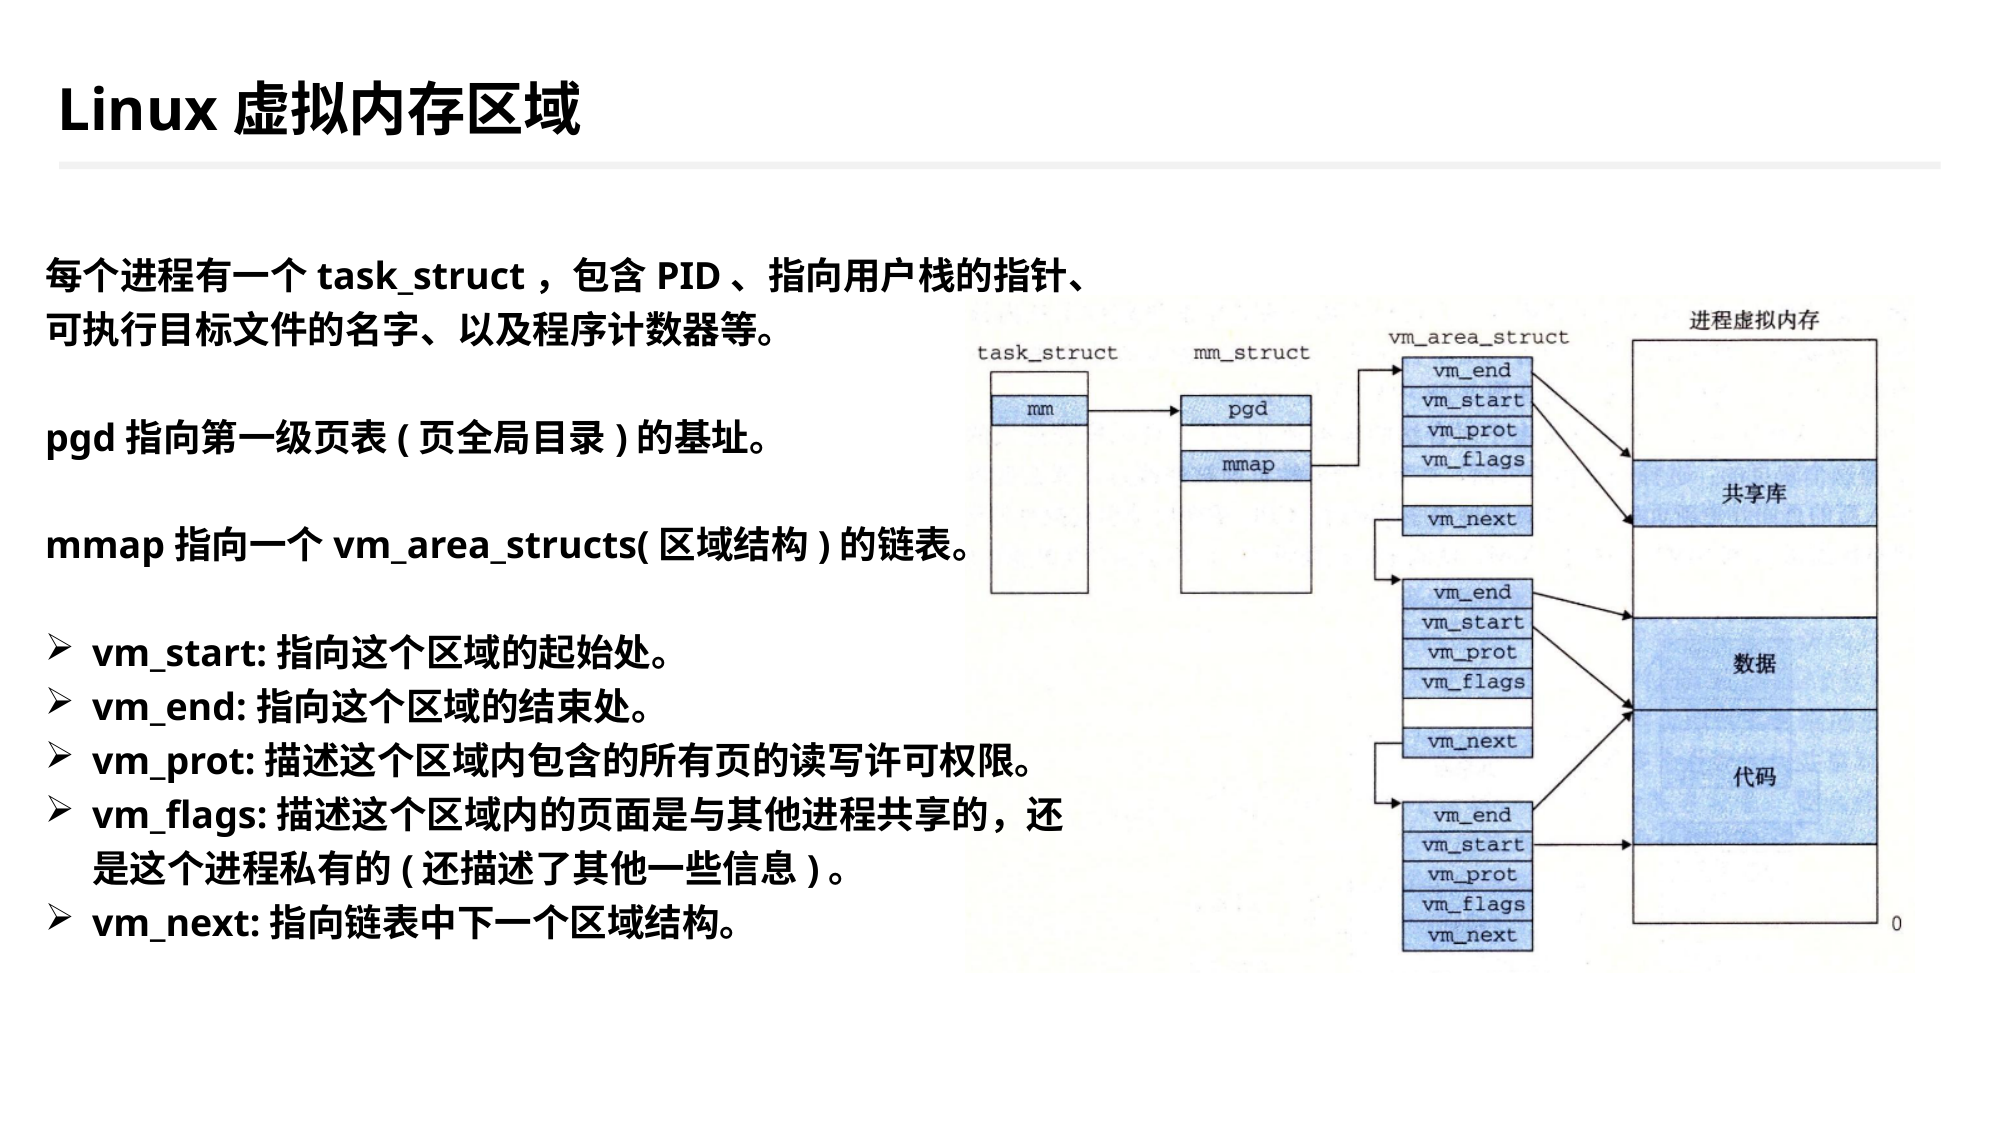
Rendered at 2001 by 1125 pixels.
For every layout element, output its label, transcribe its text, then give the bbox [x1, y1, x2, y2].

picture [965, 295, 1915, 973]
text_box 每个进程有一个task_struct，包含PID、指向用户栈的指针、可执行目标文件的名字、以及程序计数器等。 pgd指向第一级页表(页全局目录)的基址。 mmap指向一个vm_area_structs(区域结构)的链表。 vm_start:指向这个区域的起始处。 vm_end:指向这个区域的结束处。 vm_prot:描述这个区域内包含的所有页的读写许可权限。 vm_flags:描述这个区域内的页面是与其他进程共享的，还是这个进程私有的(还描述了其他一些信息)。 vm_next:指向链表中下一个区域结构。 [30, 235, 1085, 952]
text_box Linux虚拟内存区域 [42, 64, 1518, 150]
